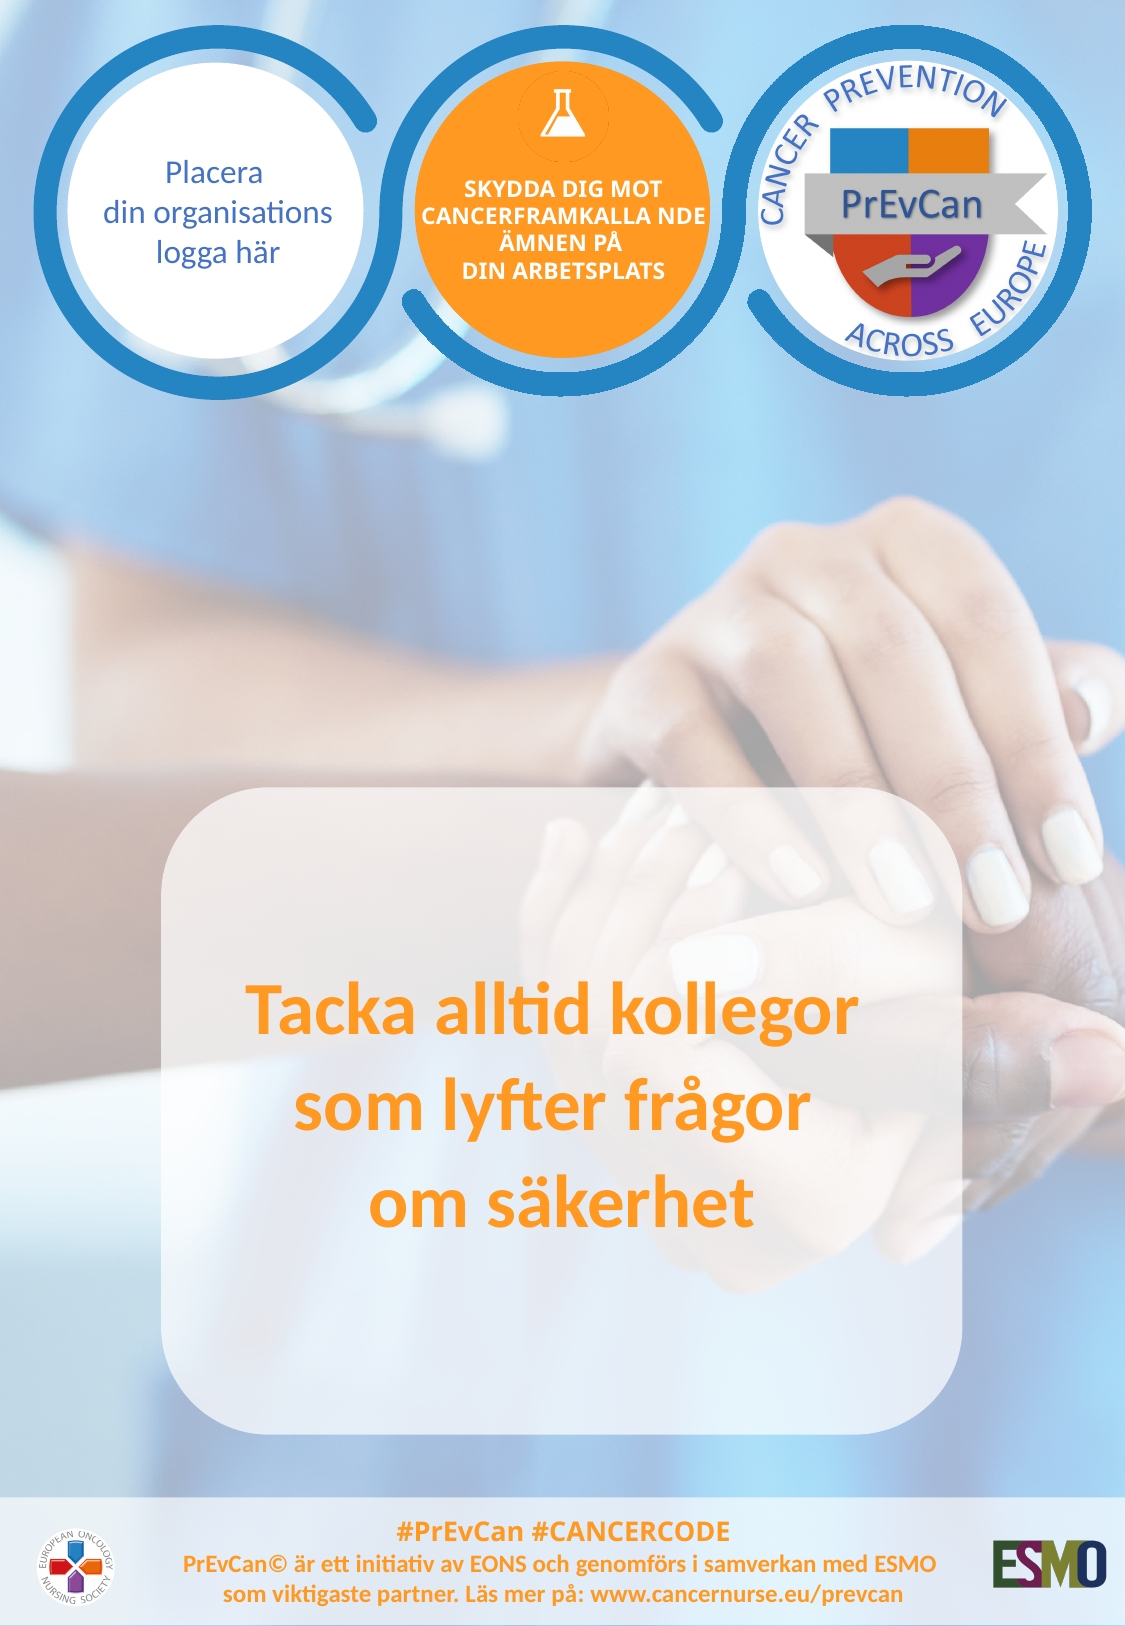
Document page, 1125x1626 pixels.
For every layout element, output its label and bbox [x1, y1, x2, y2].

text_box [0, 0, 1125, 1625]
